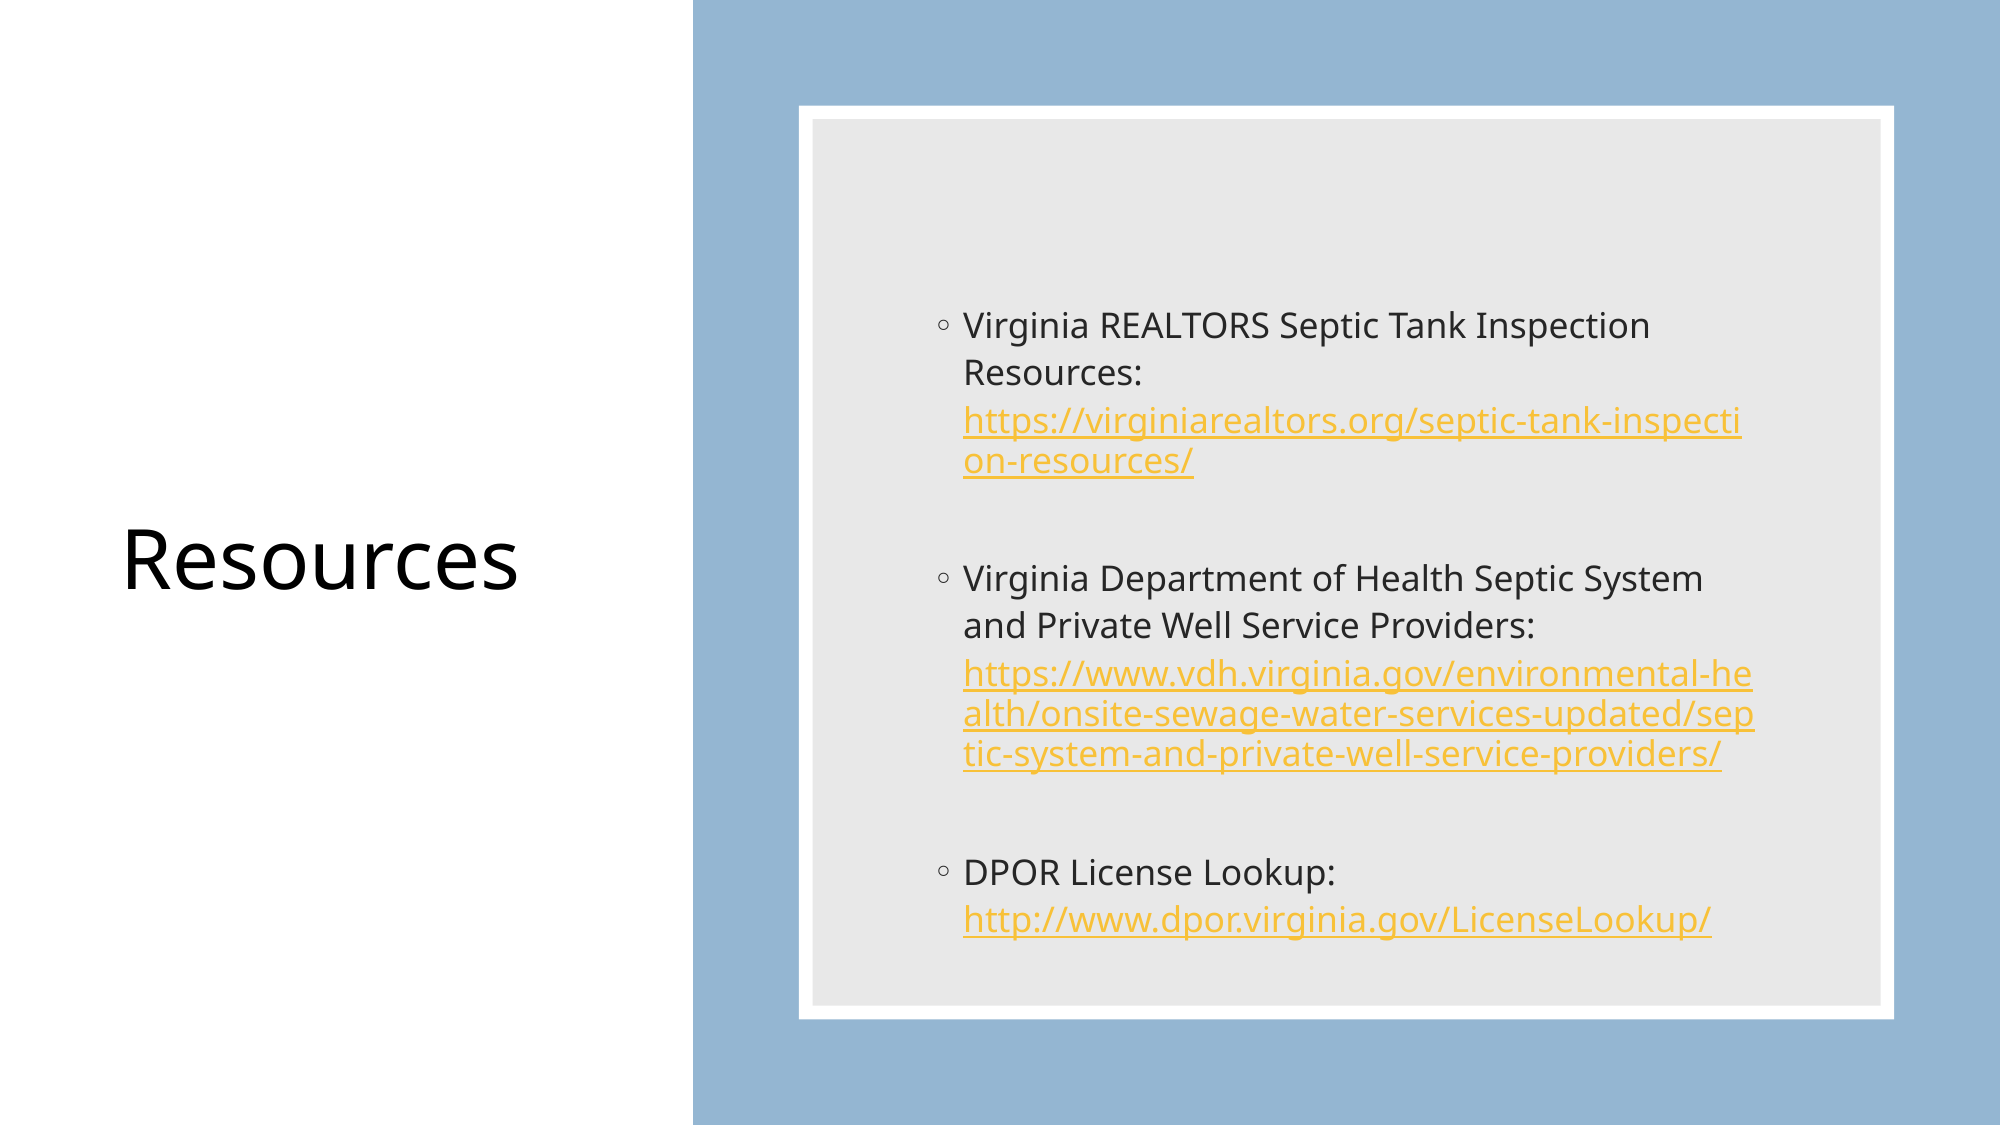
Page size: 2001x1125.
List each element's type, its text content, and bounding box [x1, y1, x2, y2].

text_box [0, 0, 693, 1125]
text_box [798, 104, 1895, 1020]
text_box [693, 0, 2000, 1125]
text_box [812, 118, 1882, 1007]
title Resources [105, 191, 643, 934]
list Virginia REALTORS Septic Tank Inspection Resources: https://virginiarealtors.org/septic-tank-inspection-resources/ Virginia Department of Health Septic System and Private Well Service Providers: https://www.vdh.virginia.gov/environmental-health/onsite-sewage-water-services-updated/septic-system-and-private-well-service-providers/ DPOR License Lookup: http://www.dpor.virginia.gov/LicenseLookup/ [918, 223, 1775, 901]
